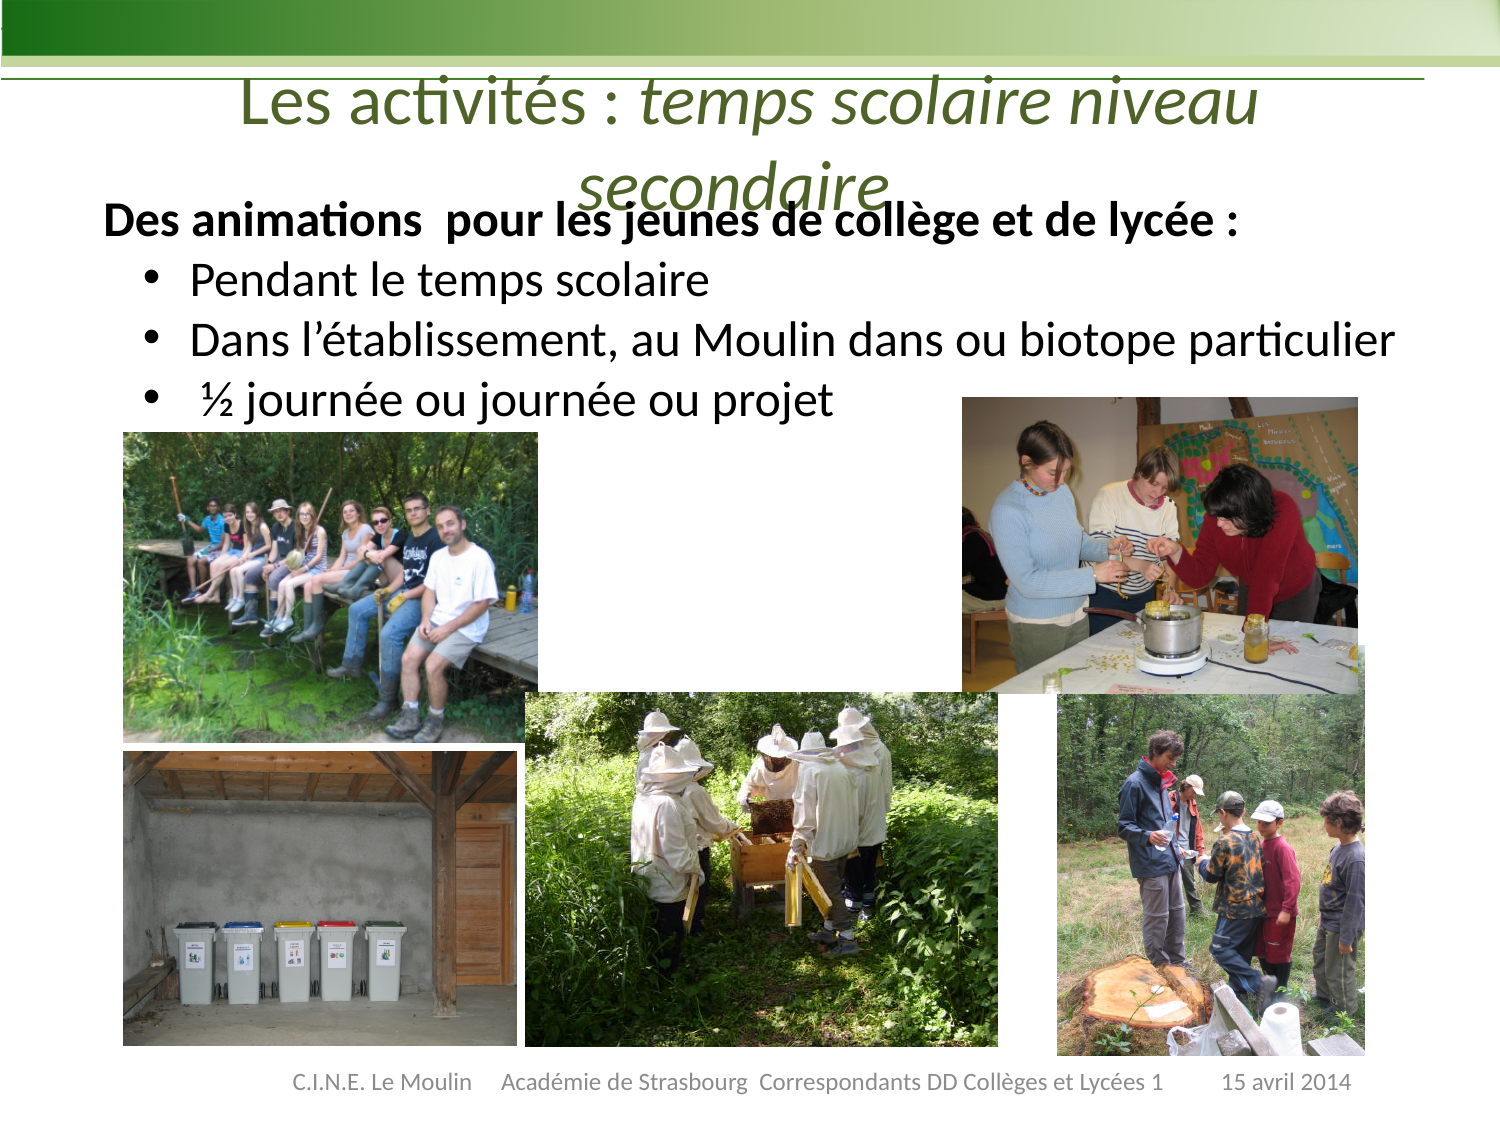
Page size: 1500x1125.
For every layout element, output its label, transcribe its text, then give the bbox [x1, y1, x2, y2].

picture [123, 396, 1365, 1056]
footer C.I.N.E. Le Moulin Académie de Strasbourg Correspondants DD Collèges et Lycées 1 15 avril 2014 [276, 1058, 1376, 1103]
picture [123, 751, 517, 1047]
title Les activités : temps scolaire niveau secondaire [75, 45, 1425, 233]
picture [0, 0, 1500, 81]
text_box Des animations pour les jeunes de collège et de lycée : Pendant le temps scolaire Dans l’établissement, au Moulin dans ou biotope particulier ½ journée ou journée ou projet [88, 149, 1447, 434]
